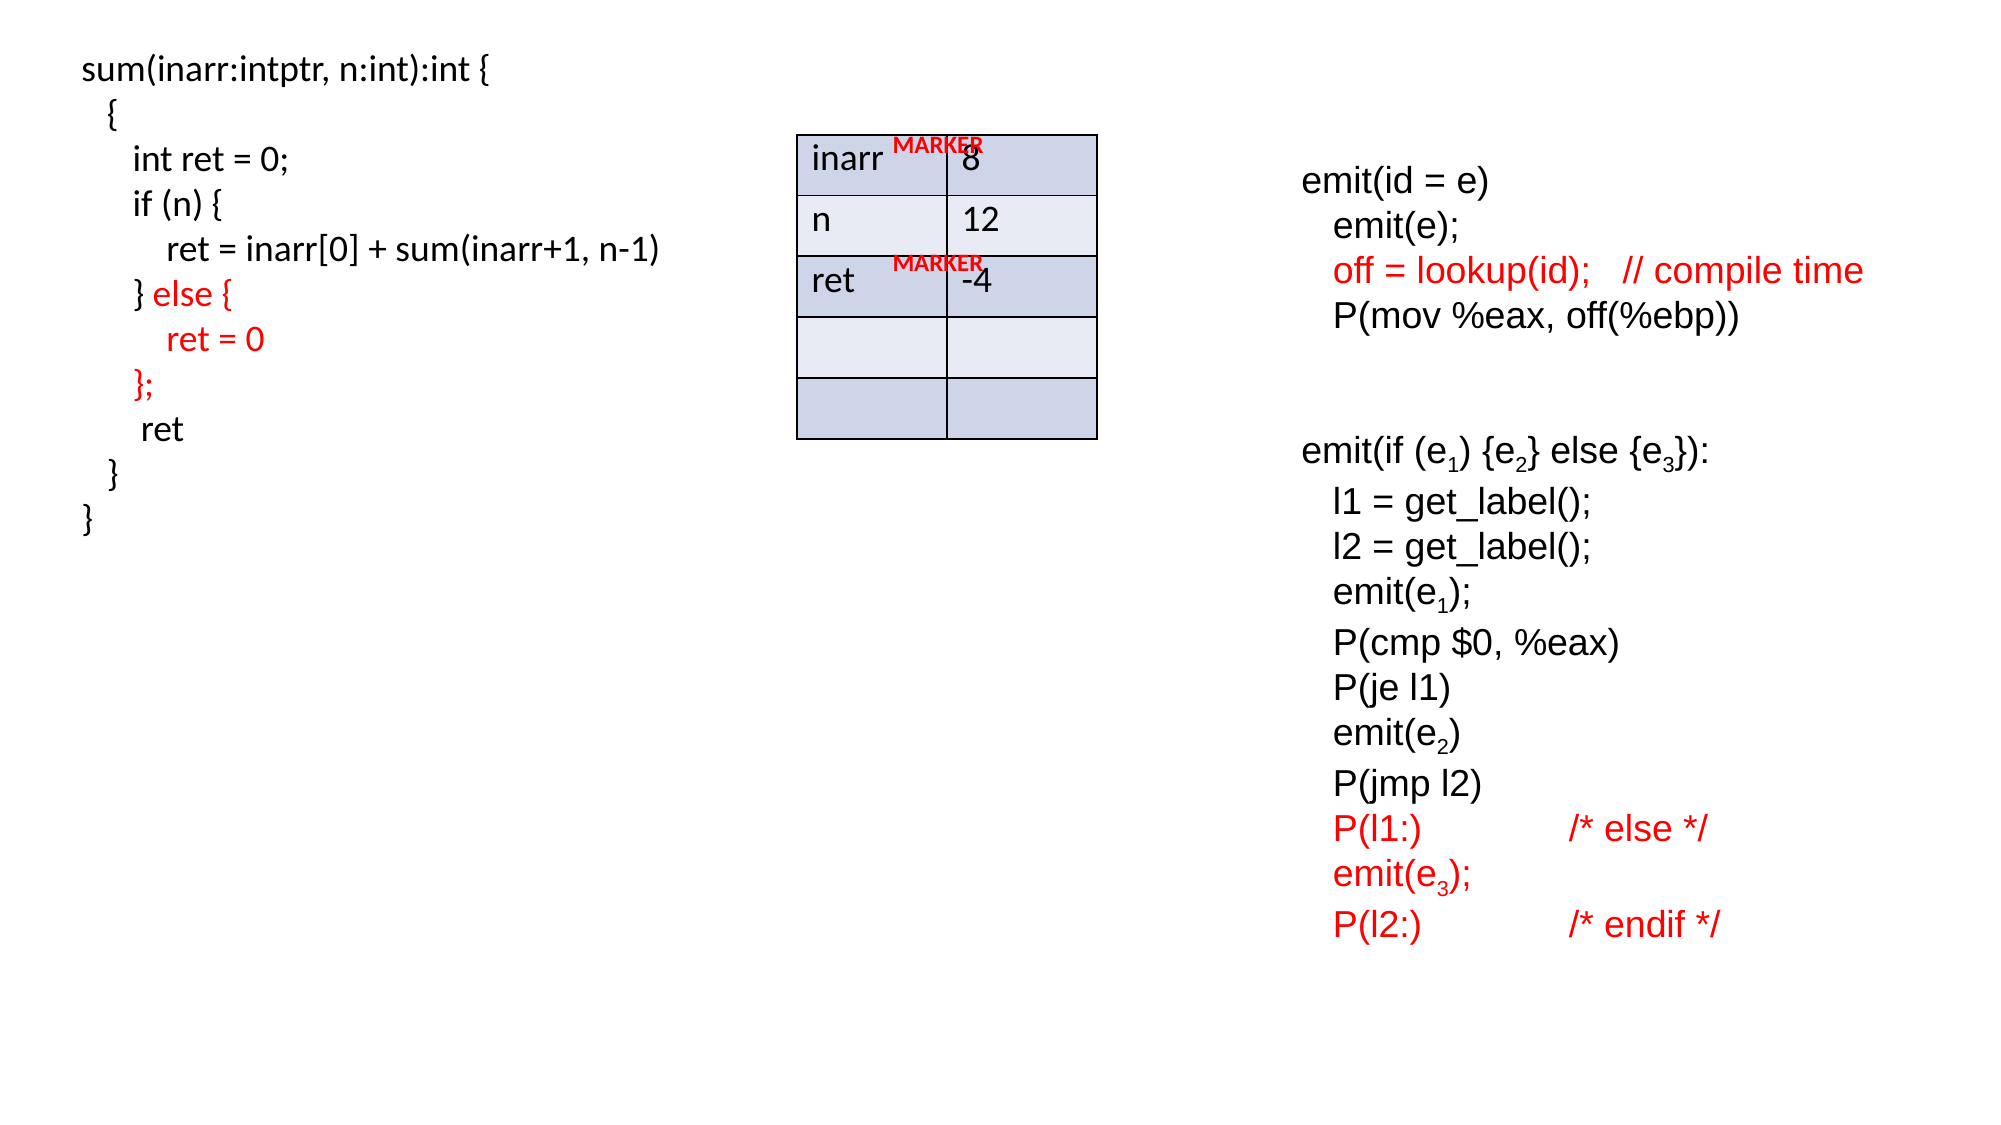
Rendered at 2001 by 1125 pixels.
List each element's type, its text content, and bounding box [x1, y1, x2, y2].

table_cell ret [798, 257, 946, 316]
table_cell [798, 318, 946, 377]
text_box MARKER [877, 239, 1015, 284]
text_box emit(id = e) emit(e); off = lookup(id); // compile time P(mov %eax, off(%ebp)) emit(if (e1) {e2} else {e3}): l1 = get_label(); l2 = get_label(); emit(e1); P(cmp $0, %eax) P(je l1) emit(e2) P(jmp l2) P(l1:) /* else */ emit(e3); P(l2:) /* endif */ [1286, 148, 1922, 998]
table_cell [948, 318, 1096, 377]
text_box MARKER [878, 121, 1015, 167]
table_cell [798, 379, 946, 438]
table_header 8 [948, 136, 1096, 195]
table_cell -4 [948, 257, 1096, 316]
table_cell [948, 379, 1096, 438]
table_cell 12 [948, 196, 1096, 255]
table_header inarr [798, 136, 946, 195]
table_cell n [798, 196, 946, 255]
text_box sum(inarr:intptr, n:int):int { { int ret = 0; if (n) { ret = inarr[0] + sum(inarr+1, n-1) } else { ret = 0 }; ret } } [66, 36, 759, 592]
